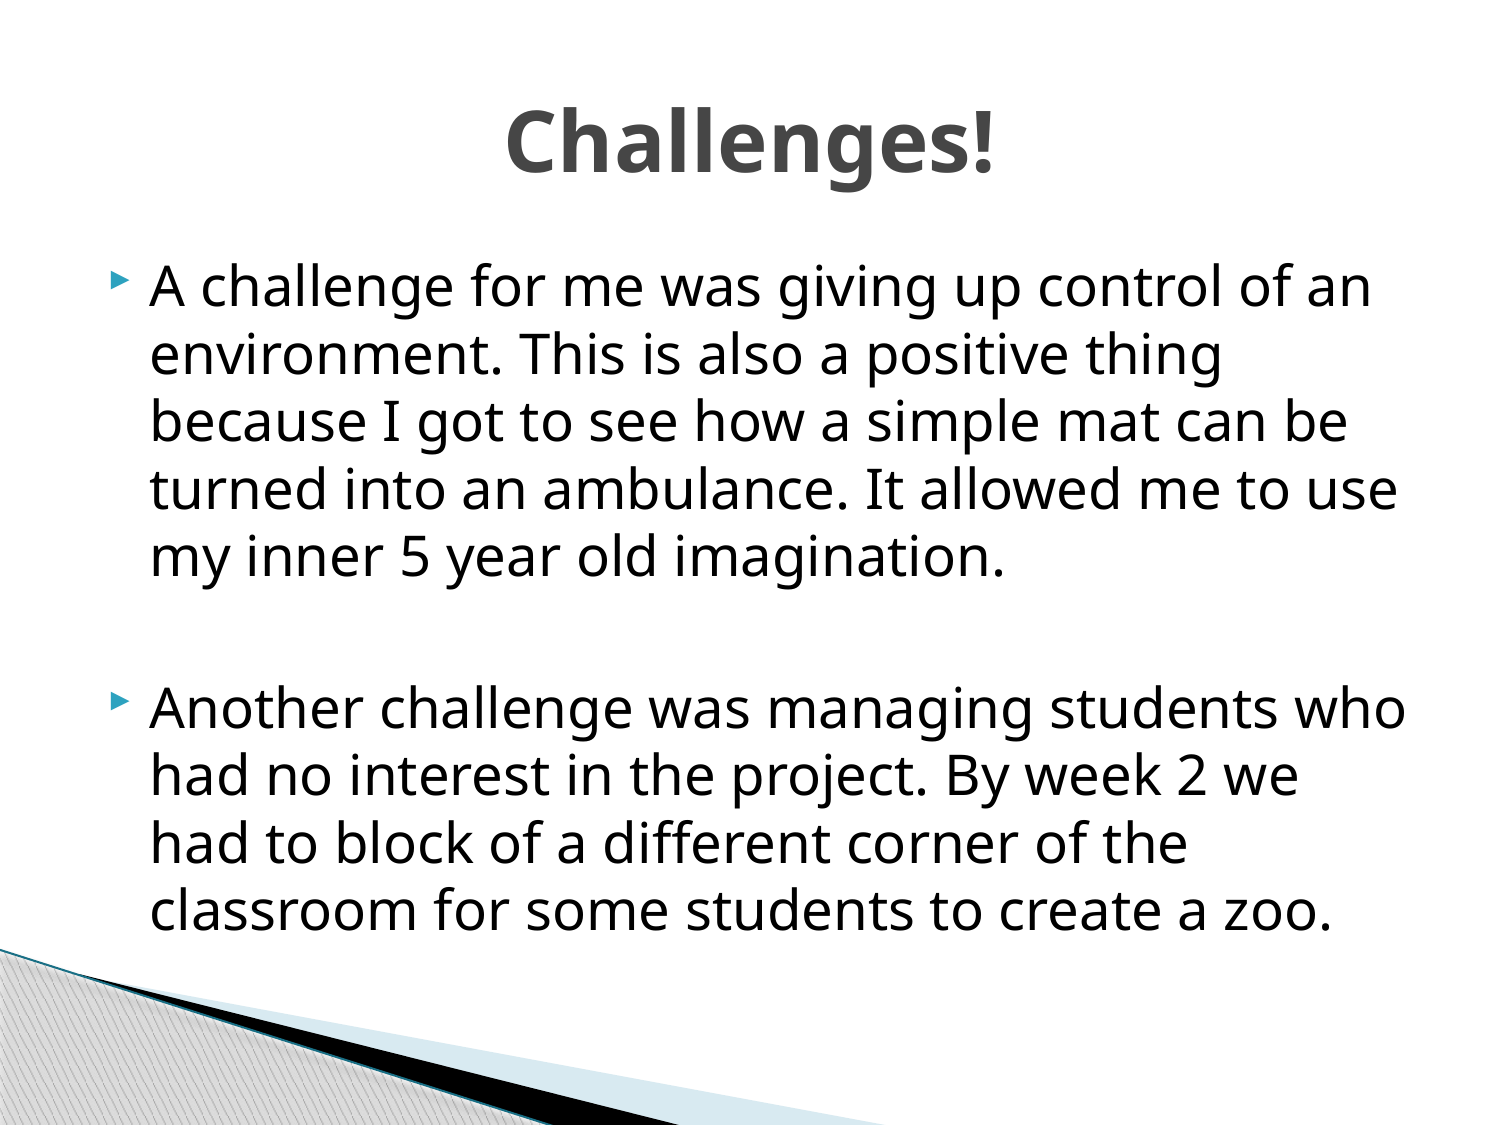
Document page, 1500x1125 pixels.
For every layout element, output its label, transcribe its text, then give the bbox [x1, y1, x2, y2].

title Challenges! [75, 45, 1425, 233]
list A challenge for me was giving up control of an environment. This is also a positive thing because I got to see how a simple mat can be turned into an ambulance. It allowed me to use my inner 5 year old imagination. Another challenge was managing students who had no interest in the project. By week 2 we had to block of a different corner of the classroom for some students to create a zoo. [75, 243, 1425, 986]
